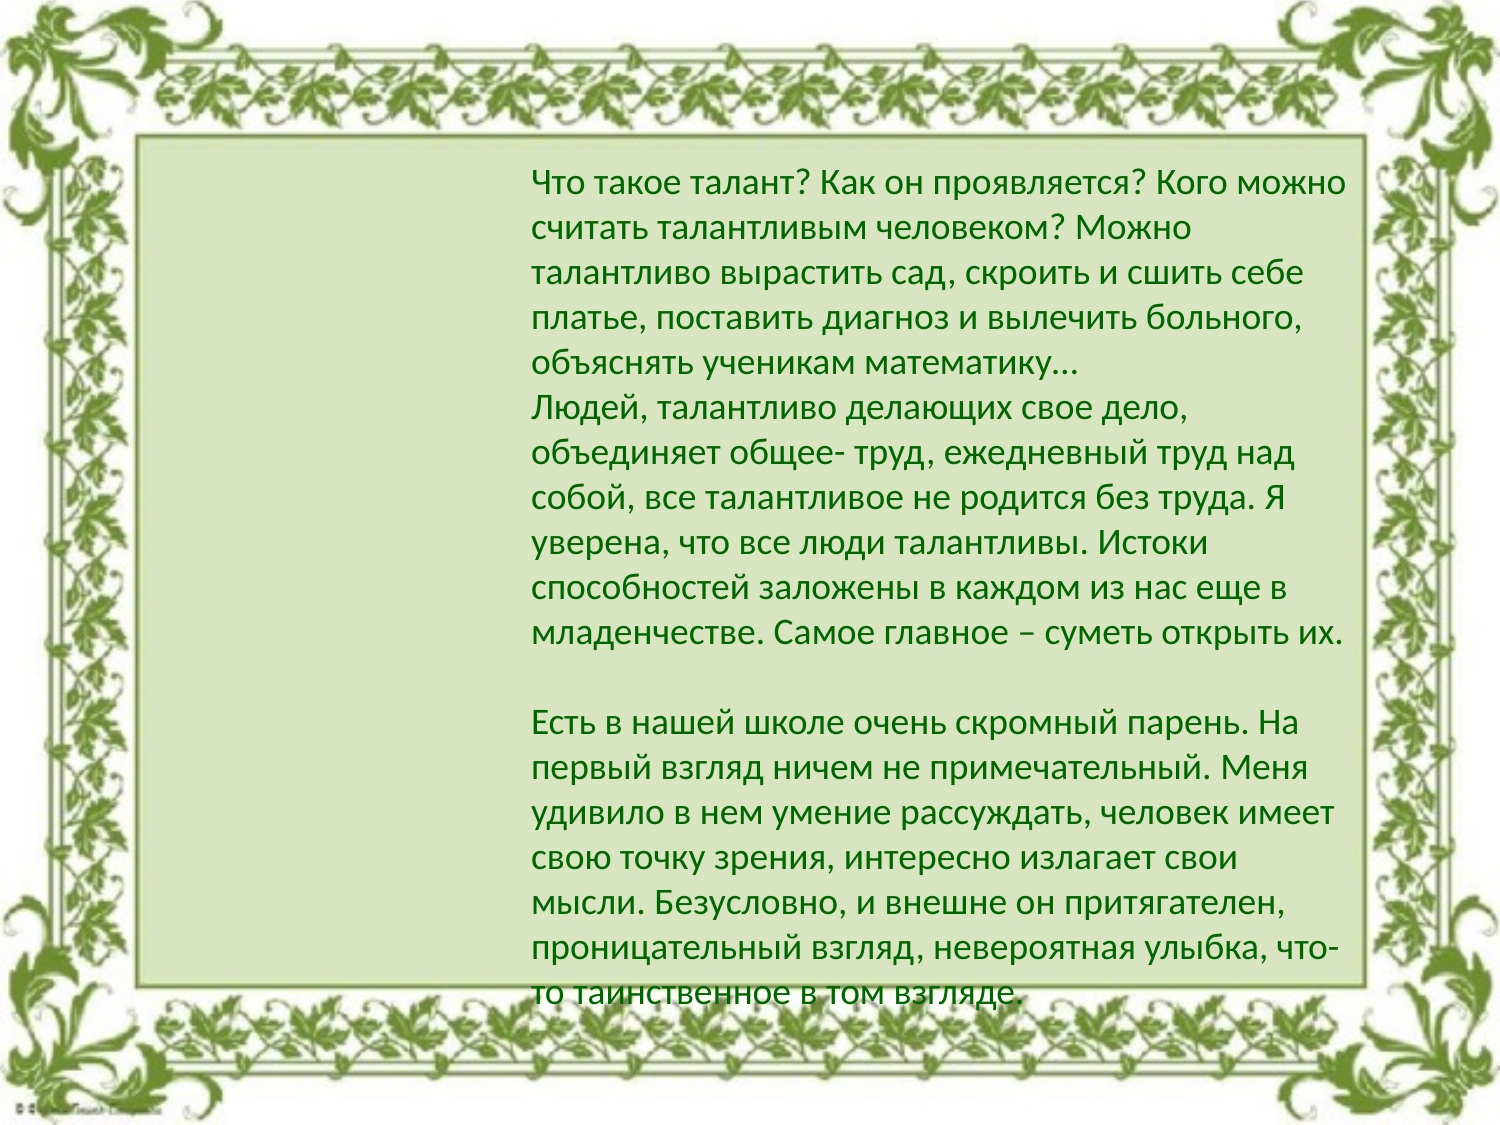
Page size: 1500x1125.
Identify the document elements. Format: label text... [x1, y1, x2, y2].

picture [0, 0, 1500, 1125]
text_box Что такое талант? Как он проявляется? Кого можно считать талантливым человеком? Можно талантливо вырастить сад, скроить и сшить себе платье, поставить диагноз и вылечить больного, объяснять ученикам математику… Людей, талантливо делающих свое дело, объединяет общее- труд, ежедневный труд над собой, все талантливое не родится без труда. Я уверена, что все люди талантливы. Истоки способностей заложены в каждом из нас еще в младенчестве. Самое главное – суметь открыть их. Есть в нашей школе очень скромный парень. На первый взгляд ничем не примечательный. Меня удивило в нем умение рассуждать, человек имеет свою точку зрения, интересно излагает свои мысли. Безусловно, и внешне он притягателен, проницательный взгляд, невероятная улыбка, что-то таинственное в том взгляде. [516, 149, 1367, 1020]
